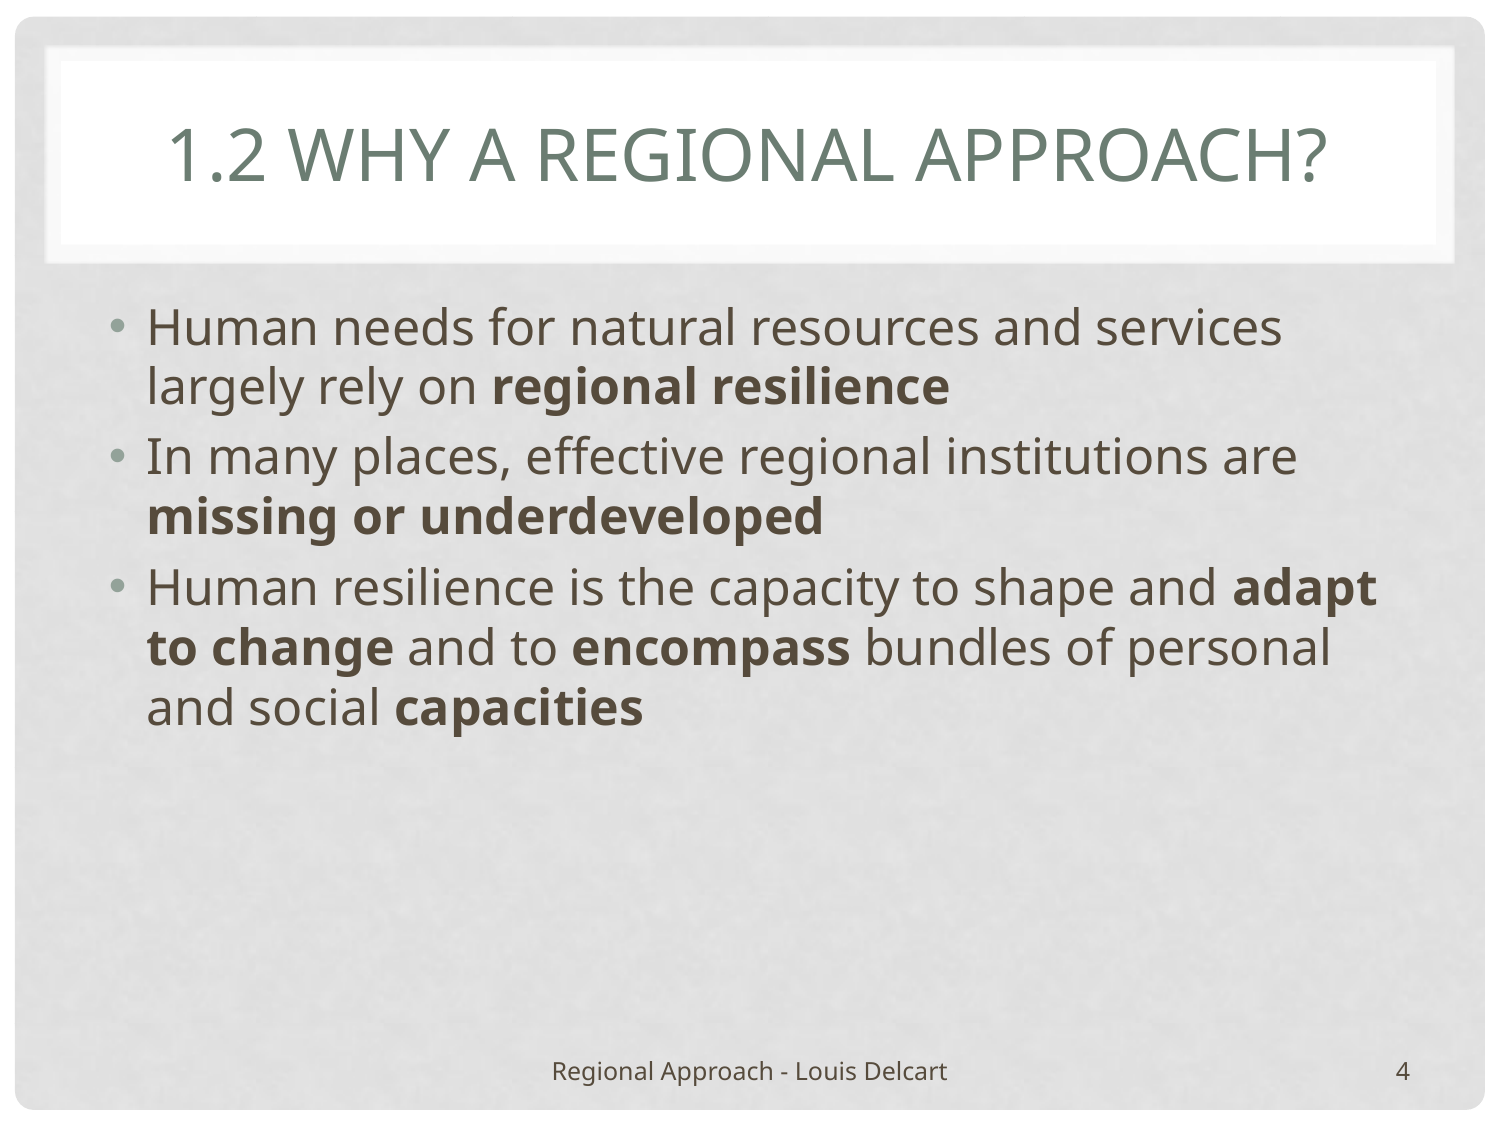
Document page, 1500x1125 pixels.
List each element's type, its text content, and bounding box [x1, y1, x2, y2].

slide_number 4 [1074, 1042, 1425, 1103]
footer Regional Approach - Louis Delcart [512, 1042, 988, 1103]
title 1.2 WHY A REGIONAL APPROACH? [69, 66, 1425, 238]
list Human needs for natural resources and services largely rely on regional resilience In many places, effective regional institutions are missing or underdeveloped Human resilience is the capacity to shape and adapt to change and to encompass bundles of personal and social capacities [75, 287, 1425, 1005]
